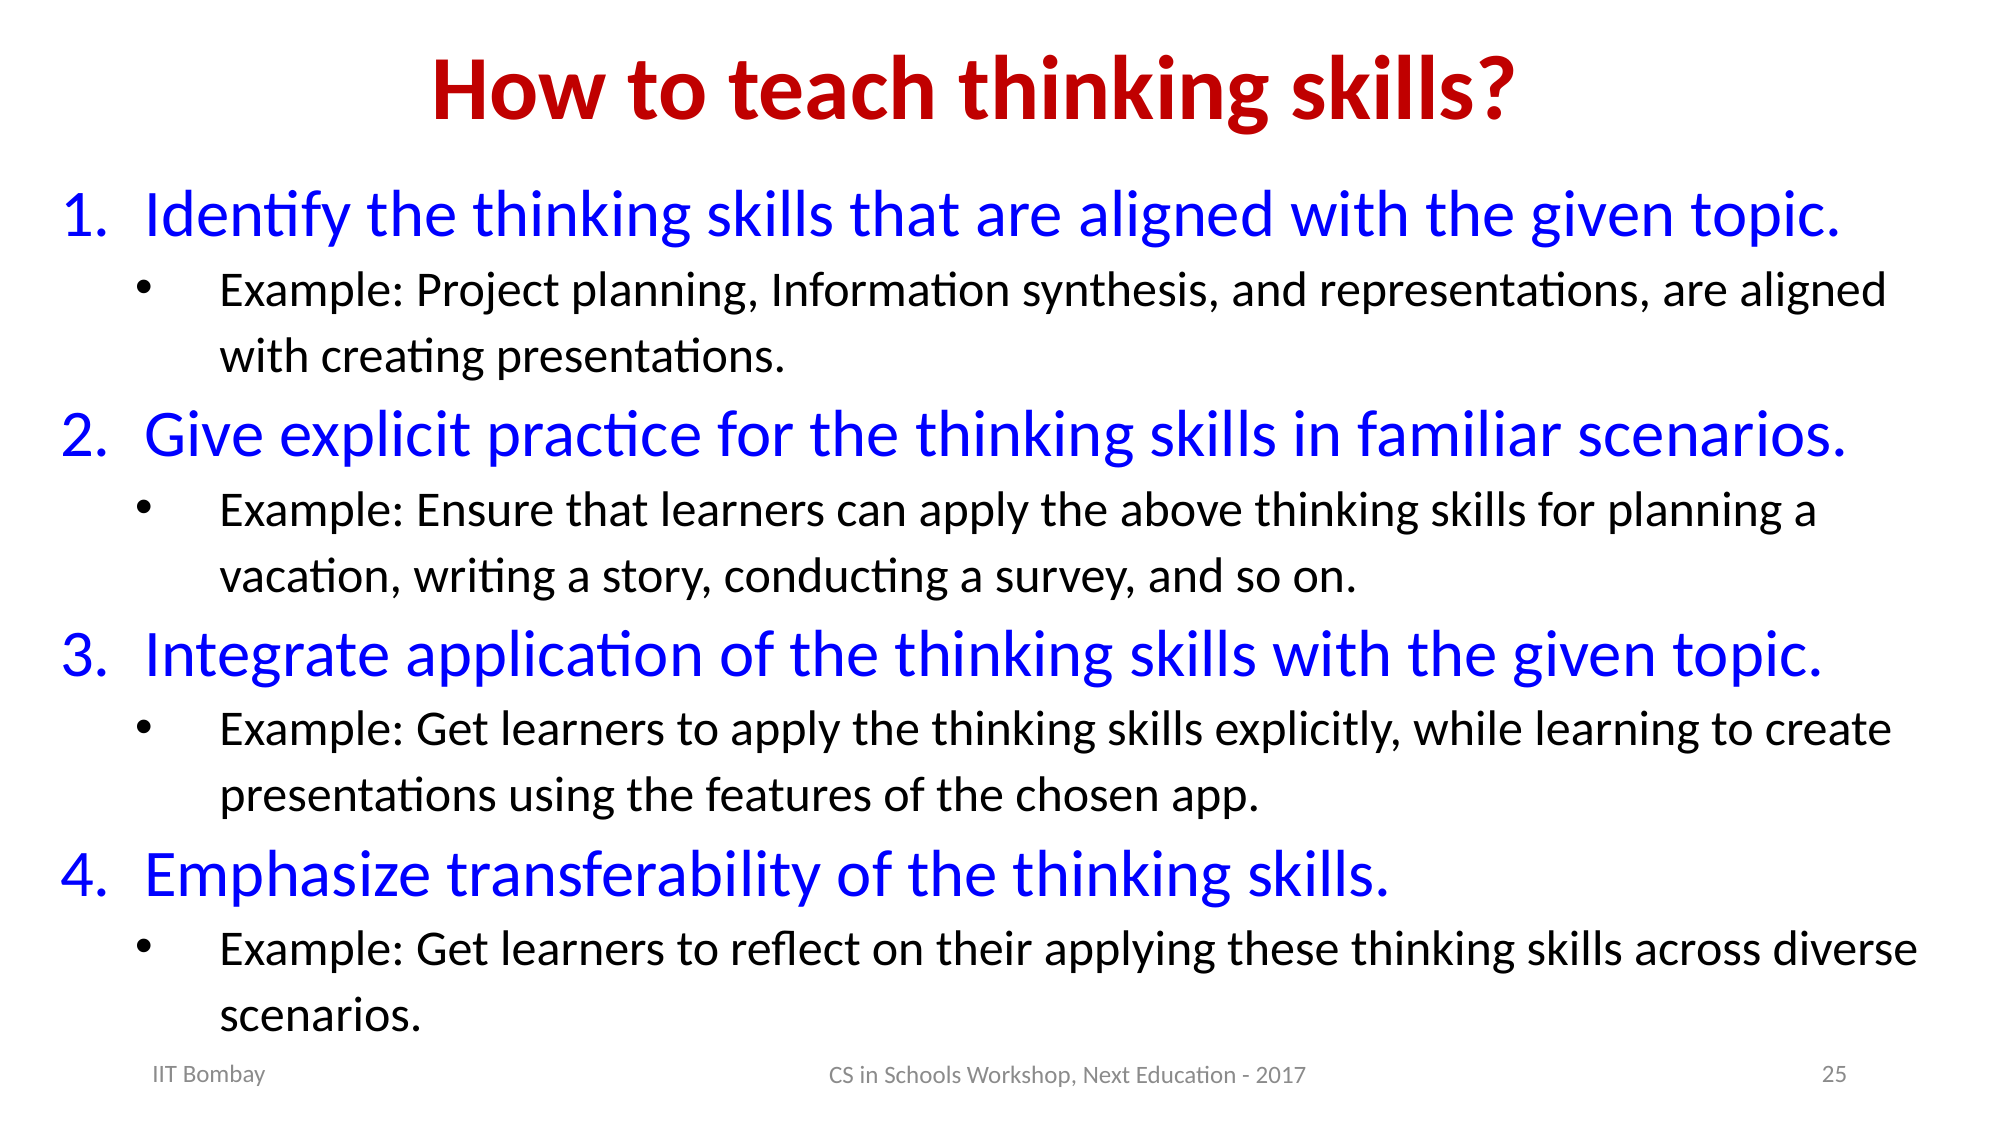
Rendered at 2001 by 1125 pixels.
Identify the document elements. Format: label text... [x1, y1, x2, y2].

slide_number IIT Bombay [137, 1042, 588, 1103]
text_box Identify the thinking skills that are aligned with the given topic. Example: Project planning, Information synthesis, and representations, are aligned with creating presentations. Give explicit practice for the thinking skills in familiar scenarios. Example: Ensure that learners can apply the above thinking skills for planning a vacation, writing a story, conducting a survey, and so on. Integrate application of the thinking skills with the given topic. Example: Get learners to apply the thinking skills explicitly, while learning to create presentations using the features of the chosen app. Emphasize transferability of the thinking skills. Example: Get learners to reflect on their applying these thinking skills across diverse scenarios. [60, 154, 1957, 1050]
footer CS in Schools Workshop, Next Education - 2017 [683, 1034, 1454, 1113]
slide_number 25 [1412, 1042, 1863, 1103]
title How to teach thinking skills? [87, 24, 1863, 154]
